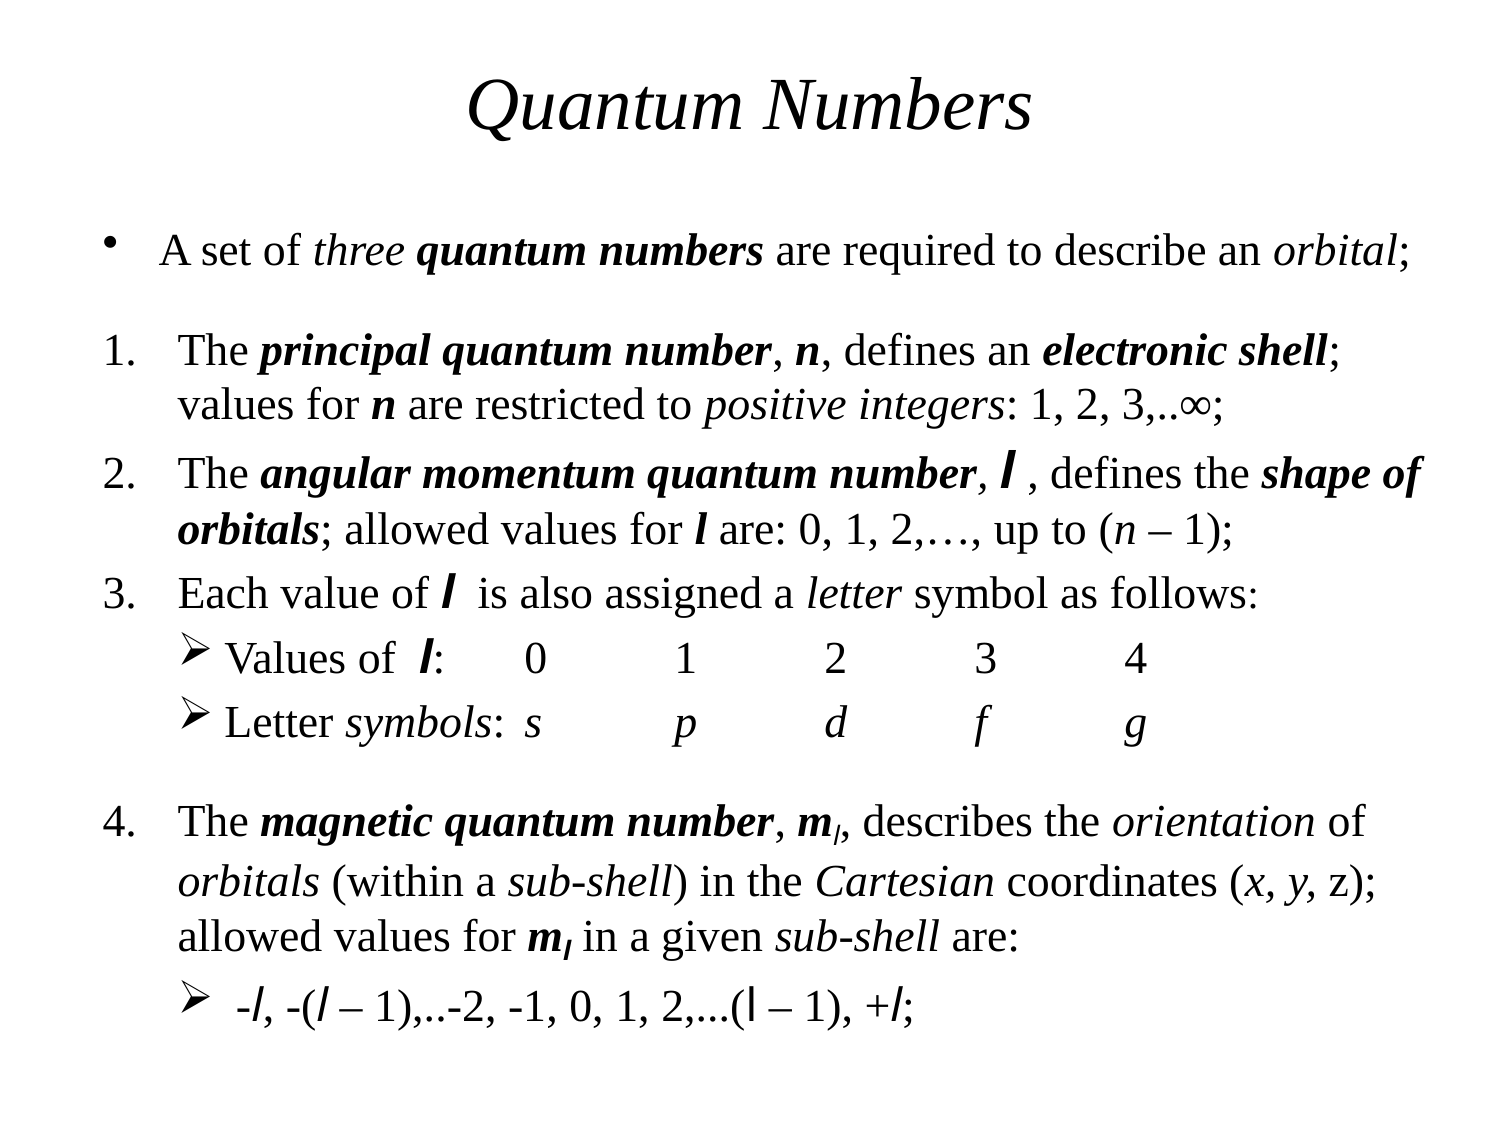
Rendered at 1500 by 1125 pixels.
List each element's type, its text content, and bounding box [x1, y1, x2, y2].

title Quantum Numbers [75, 24, 1425, 175]
list A set of three quantum numbers are required to describe an orbital; The principal quantum number, n, defines an electronic shell; values for n are restricted to positive integers: 1, 2, 3,..∞; The angular momentum quantum number, l , defines the shape of orbitals; allowed values for l are: 0, 1, 2,…, up to (n – 1); Each value of l is also assigned a letter symbol as follows: Values of l: 0 1 2 3 4 Letter symbols: s p d f g The magnetic quantum number, ml, describes the orientation of orbitals (within a sub-shell) in the Cartesian coordinates (x, y, z); allowed values for ml in a given sub-shell are: -l, -(l – 1),..-2, -1, 0, 1, 2,...(l – 1), +l; [87, 212, 1438, 1088]
